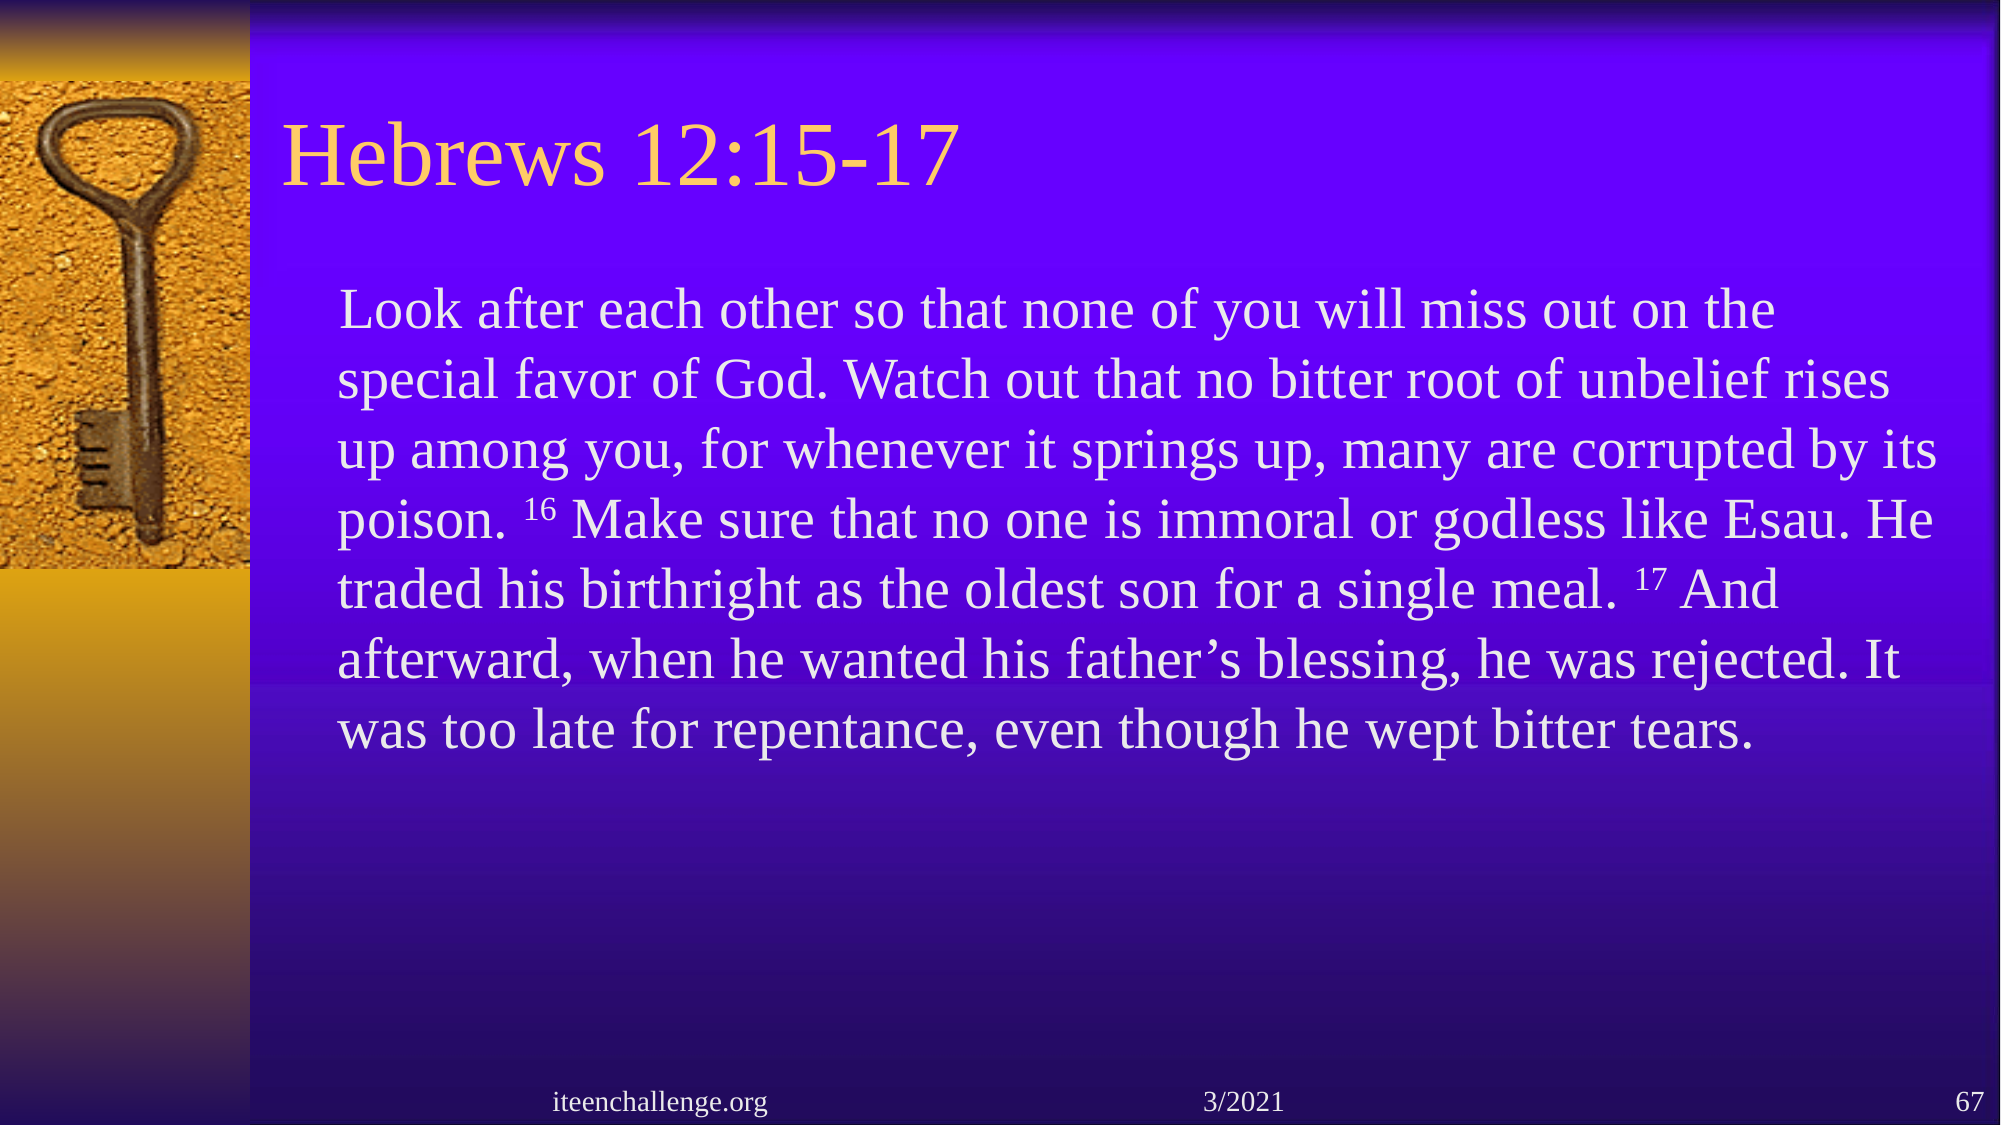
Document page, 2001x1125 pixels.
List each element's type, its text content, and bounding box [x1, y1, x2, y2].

footer iteenchallenge.org 3/2021 [524, 1049, 1313, 1125]
title Hebrews 12:15-17 [266, 50, 1967, 248]
slide_number 67 [1582, 1049, 2000, 1125]
list Look after each other so that none of you will miss out on the special favor of God. Watch out that no bitter root of unbelief rises up among you, for whenever it springs up, many are corrupted by its poison. 16 Make sure that no one is immoral or godless like Esau. He traded his birthright as the oldest son for a single meal. 17 And afterward, when he wanted his father’s blessing, he was rejected. It was too late for repentance, even though he wept bitter tears. [266, 262, 1967, 1000]
picture [0, 0, 2001, 1125]
